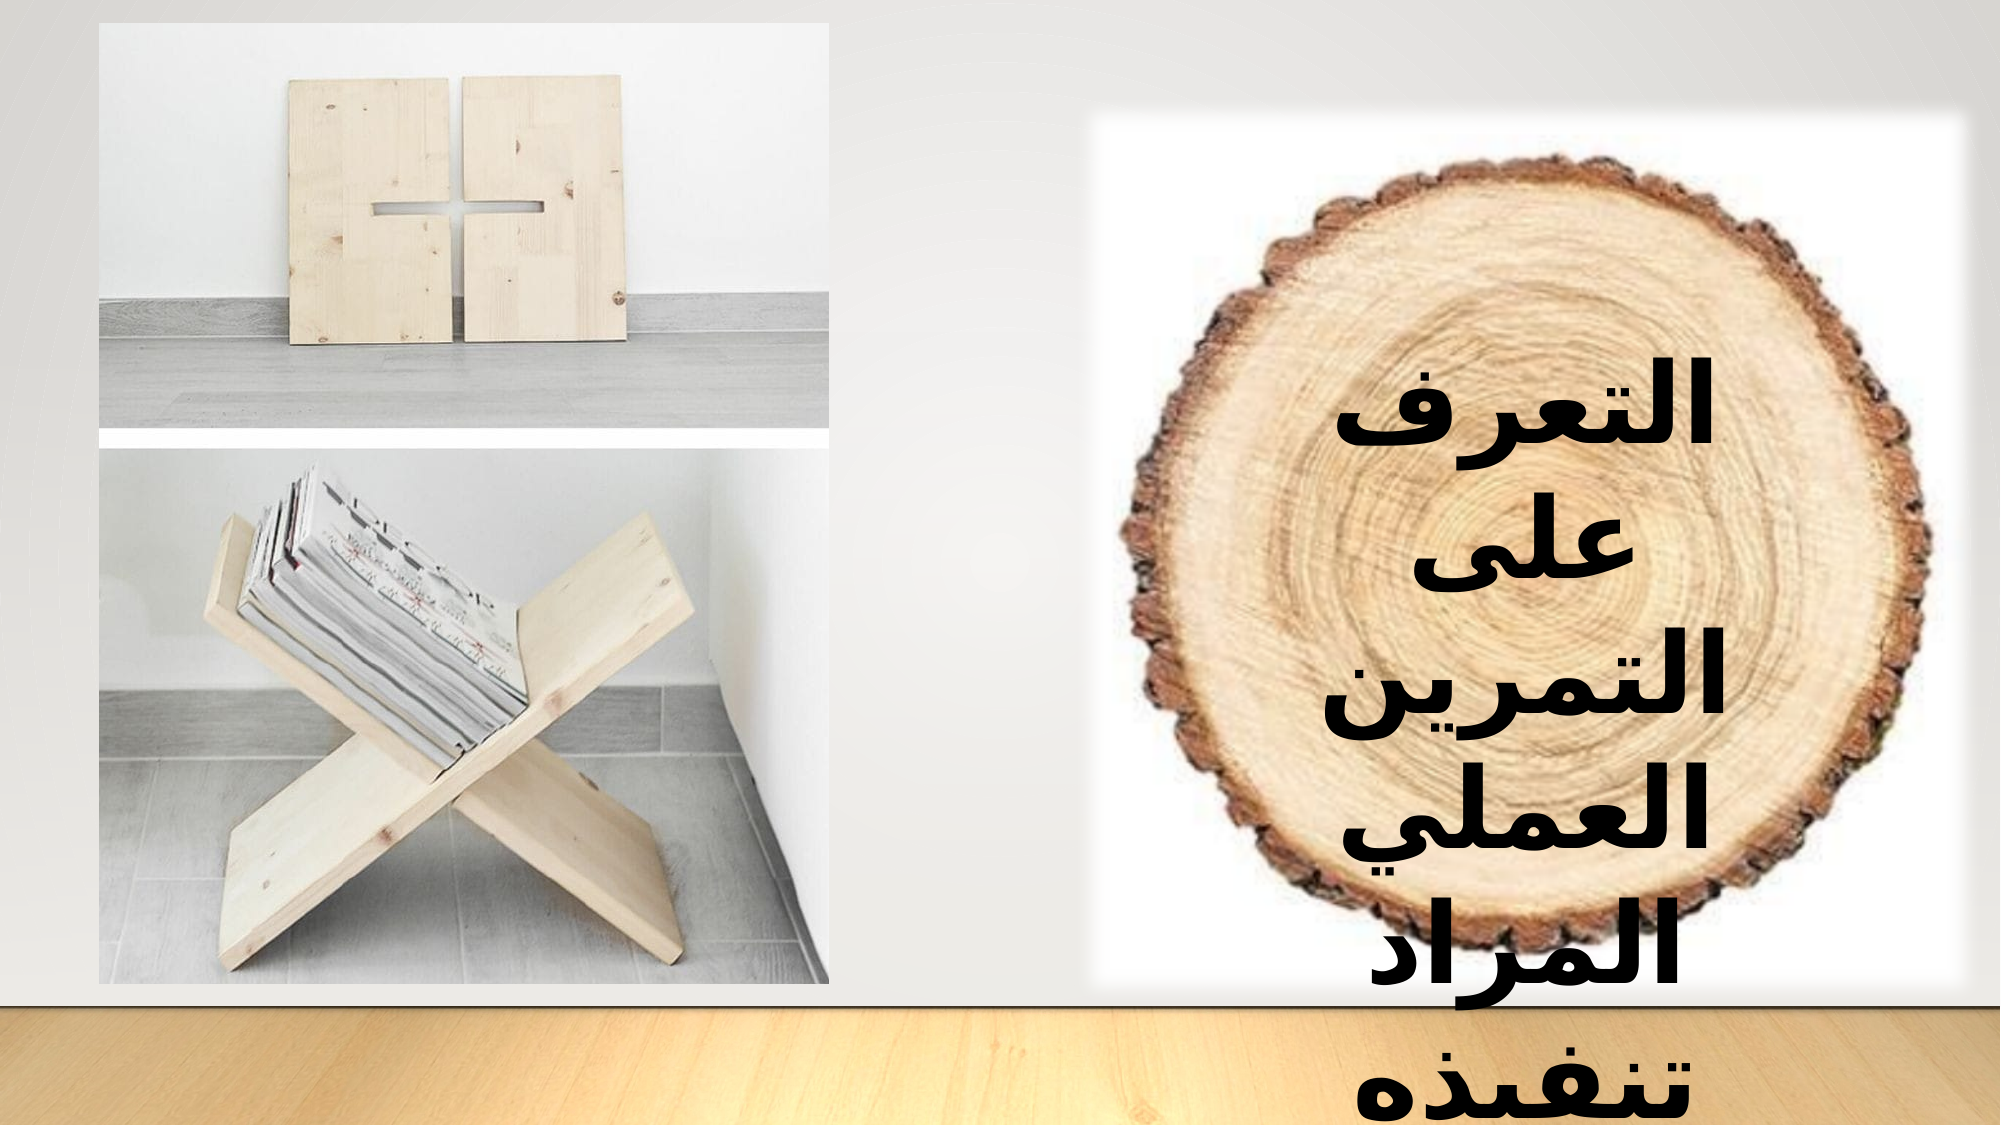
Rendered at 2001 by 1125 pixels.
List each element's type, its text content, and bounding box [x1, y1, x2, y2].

text_box التعرف على التمرين العملي المراد تنفيذه [1192, 1006, 1860, 1125]
picture [0, 95, 2000, 1125]
picture [99, 23, 829, 984]
